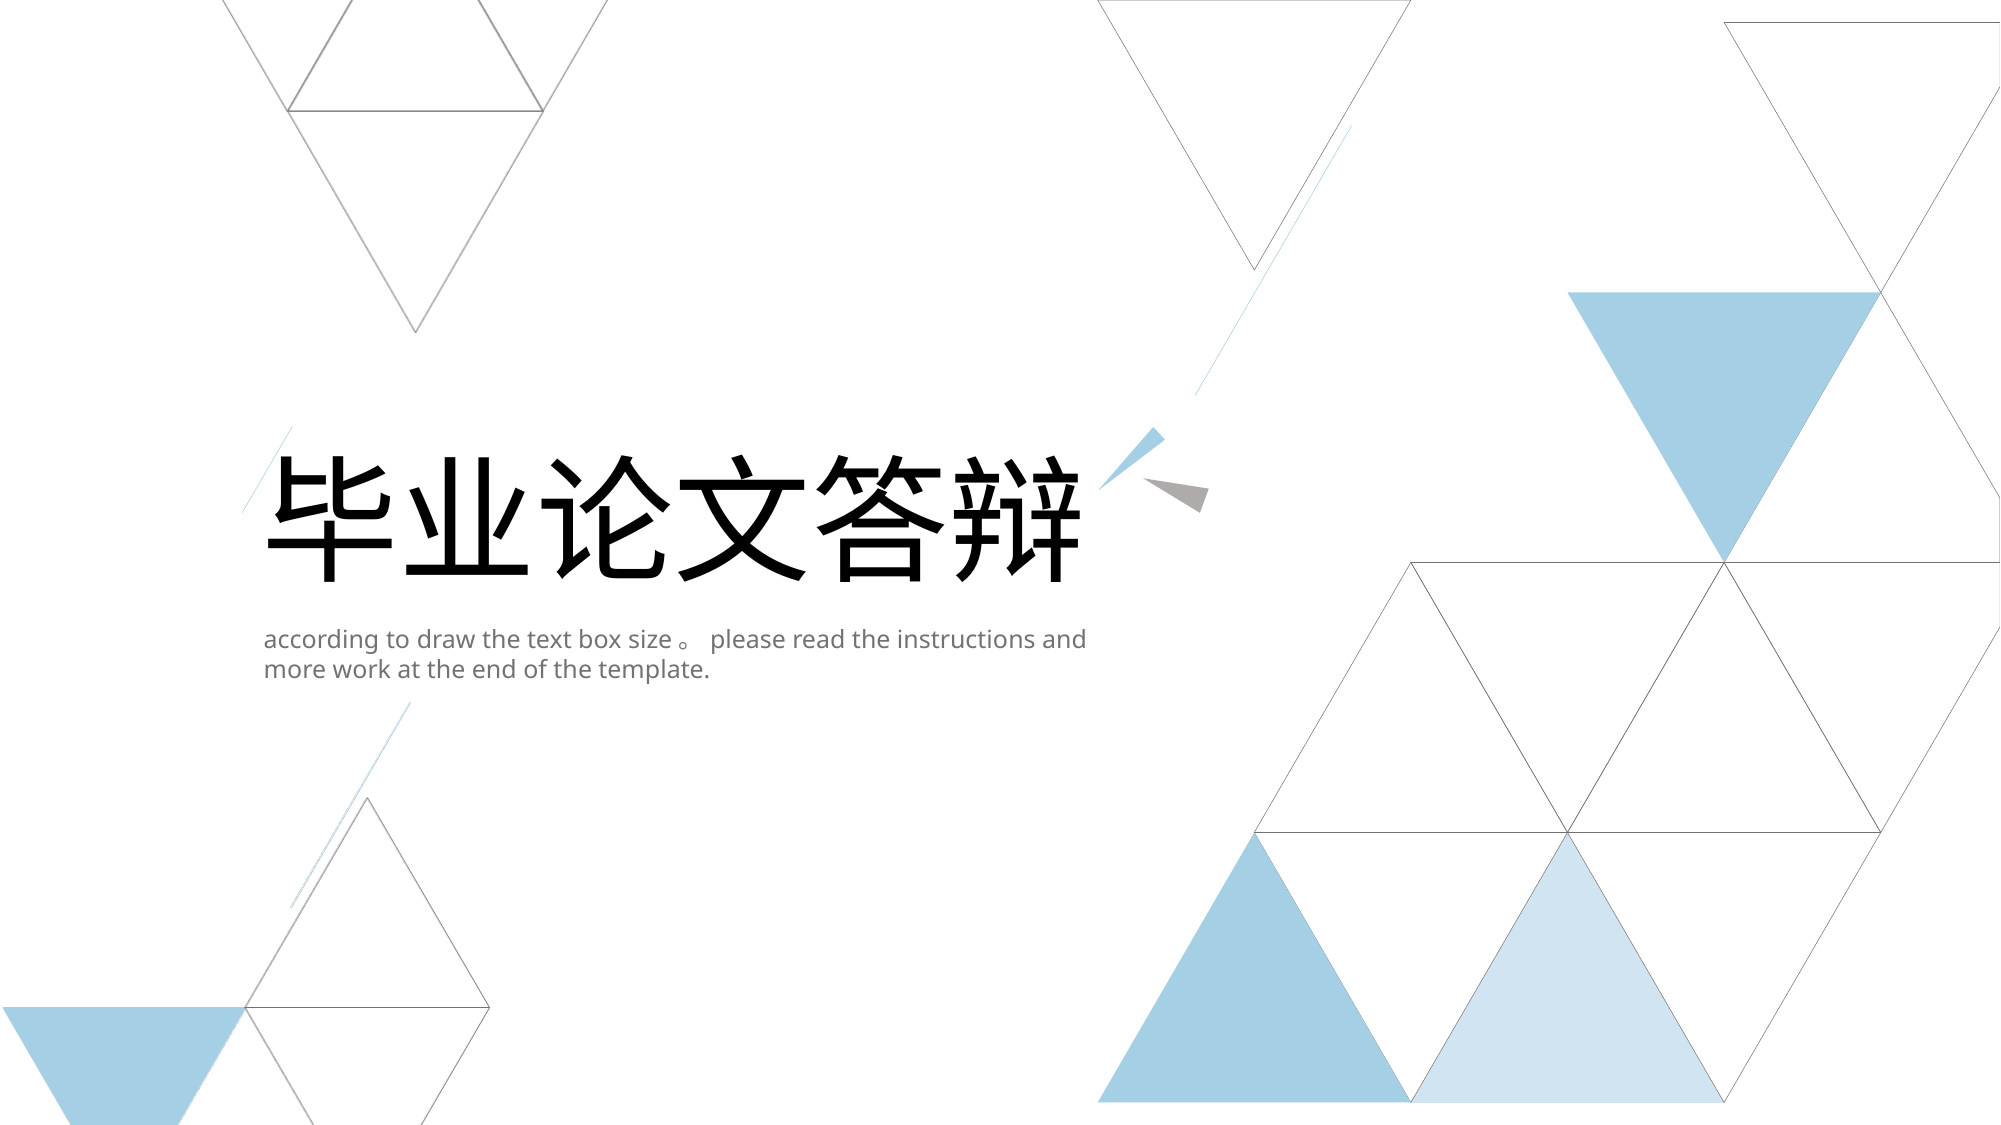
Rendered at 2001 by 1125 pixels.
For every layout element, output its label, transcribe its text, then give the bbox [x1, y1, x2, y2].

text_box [242, 426, 293, 513]
text_box [1096, 0, 1413, 169]
text_box [1097, 425, 1167, 492]
text_box [1565, 291, 1883, 565]
text_box [1722, 21, 2000, 291]
picture [2, 702, 491, 1125]
text_box according to draw the text box size。please read the instructions and more work at the end of the template. [263, 623, 1091, 684]
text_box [1194, 125, 1352, 396]
text_box [1257, 834, 1567, 1102]
text_box [1568, 563, 1882, 831]
picture [158, 0, 672, 334]
text_box 毕业论文答辩 [246, 426, 1180, 607]
text_box [1095, 834, 1413, 1104]
text_box [1727, 564, 2000, 831]
text_box [1567, 831, 1883, 1105]
text_box [1412, 836, 1723, 1105]
text_box [1142, 477, 1211, 515]
text_box [1726, 293, 2000, 564]
text_box [1252, 560, 1570, 834]
text_box [1412, 561, 1722, 829]
